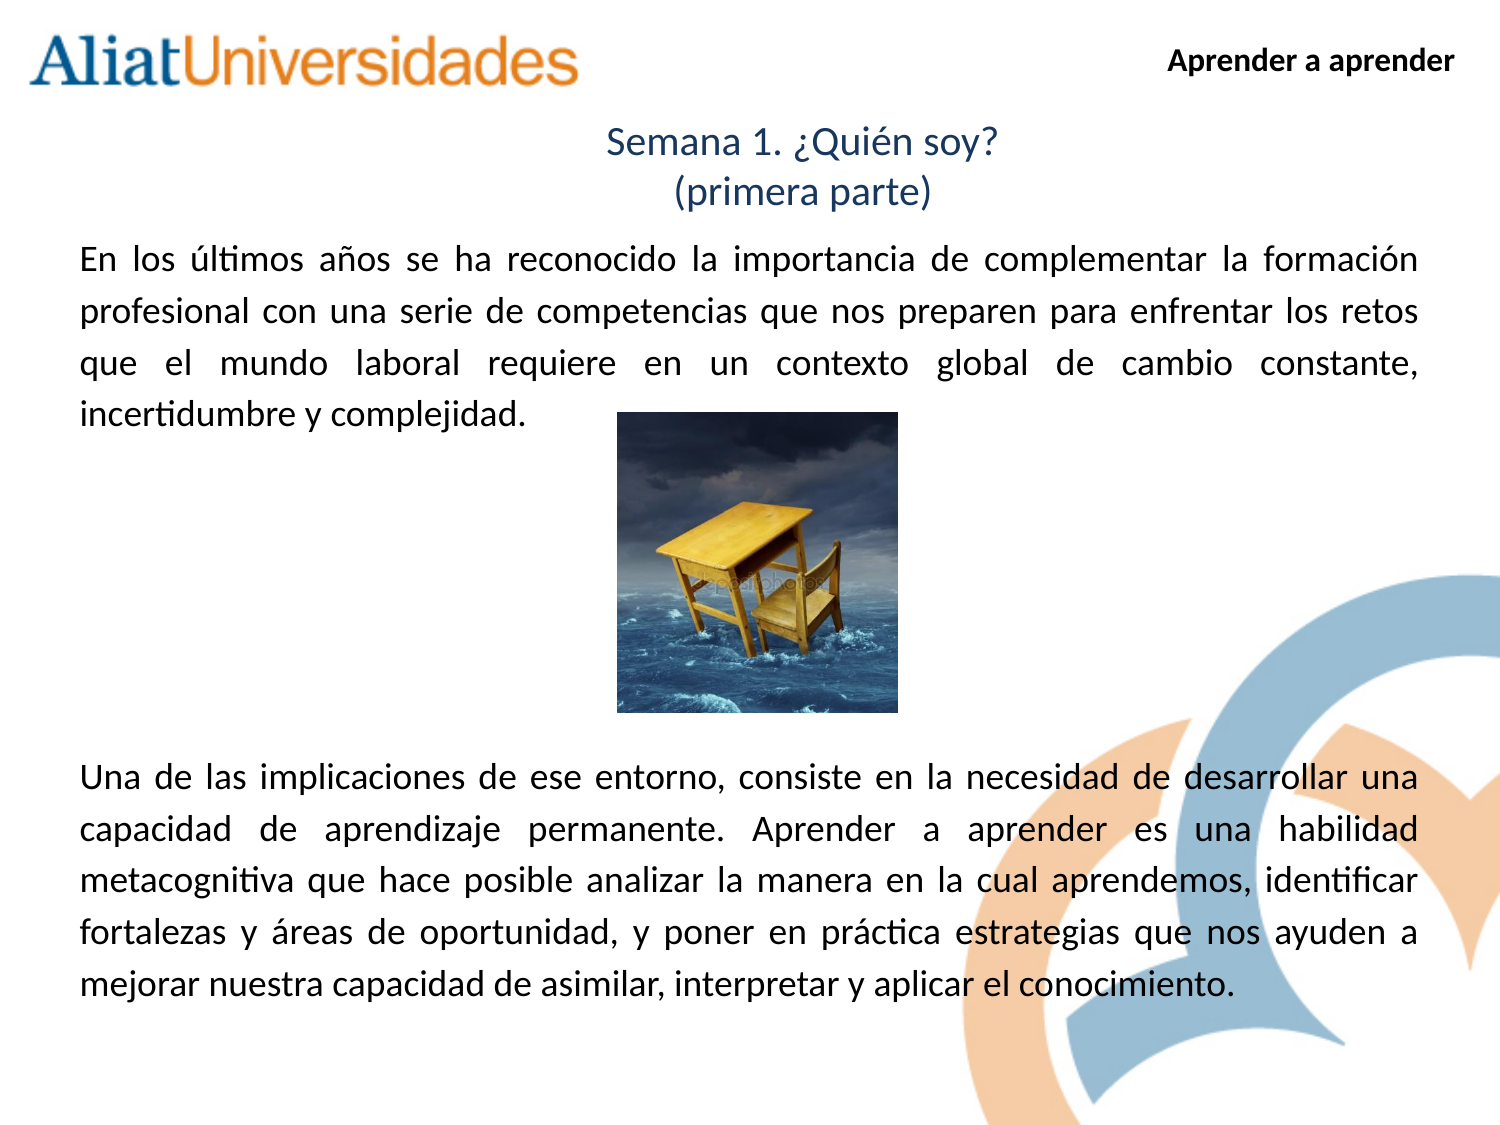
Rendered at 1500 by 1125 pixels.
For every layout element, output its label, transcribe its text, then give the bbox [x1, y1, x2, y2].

picture [0, 0, 1500, 1125]
text_box Aprender a aprender [891, 30, 1471, 149]
text_box En los últimos años se ha reconocido la importancia de complementar la formación profesional con una serie de competencias que nos preparen para enfrentar los retos que el mundo laboral requiere en un contexto global de cambio constante, incertidumbre y complejidad. Una de las implicaciones de ese entorno, consiste en la necesidad de desarrollar una capacidad de aprendizaje permanente. Aprender a aprender es una habilidad metacognitiva que hace posible analizar la manera en la cual aprendemos, identificar fortalezas y áreas de oportunidad, y poner en práctica estrategias que nos ayuden a mejorar nuestra capacidad de asimilar, interpretar y aplicar el conocimiento. [64, 219, 1436, 1012]
text_box Semana 1. ¿Quién soy? (primera parte) [312, 106, 1294, 219]
